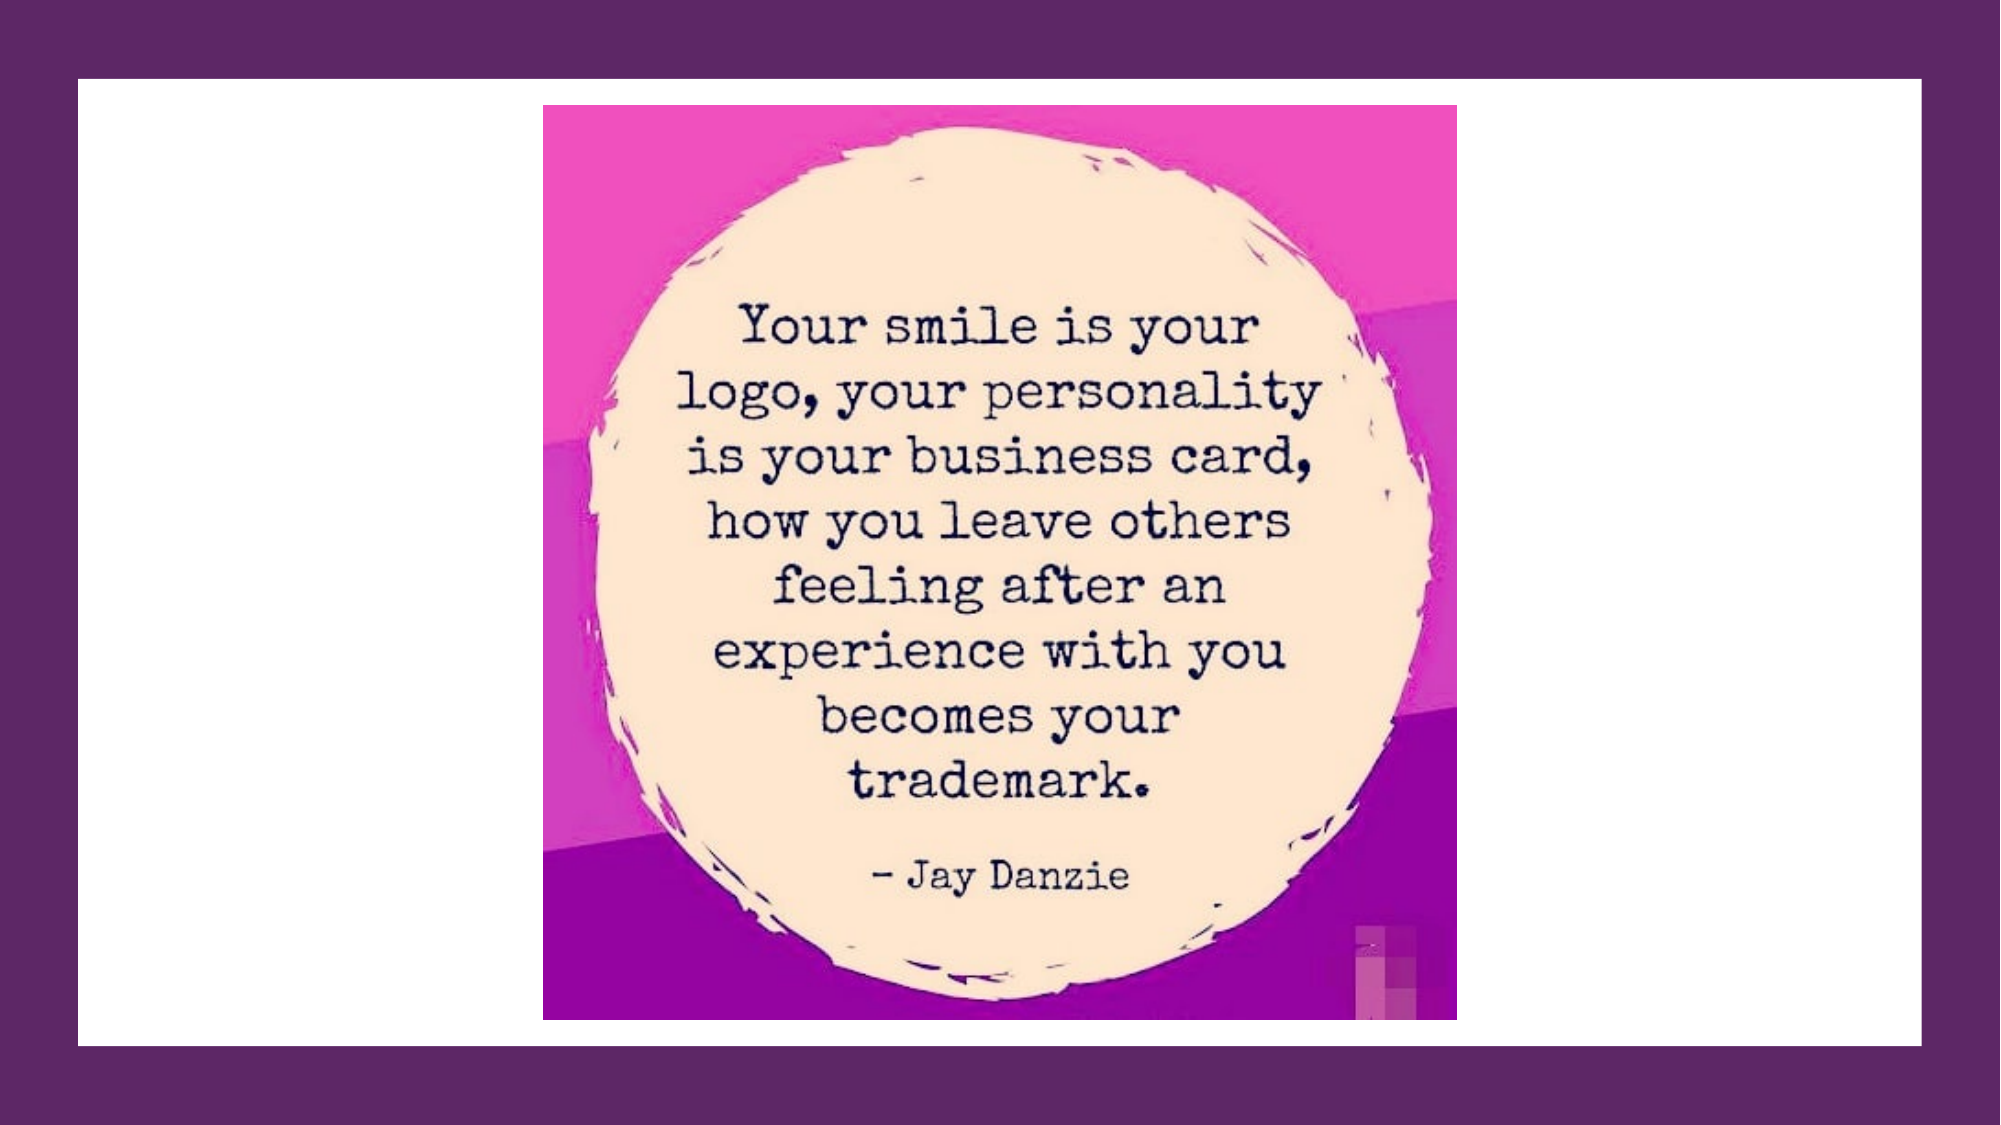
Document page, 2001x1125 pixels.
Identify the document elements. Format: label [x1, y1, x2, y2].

picture [543, 105, 1457, 1020]
text_box [0, 0, 2000, 1125]
text_box [77, 78, 1923, 1047]
